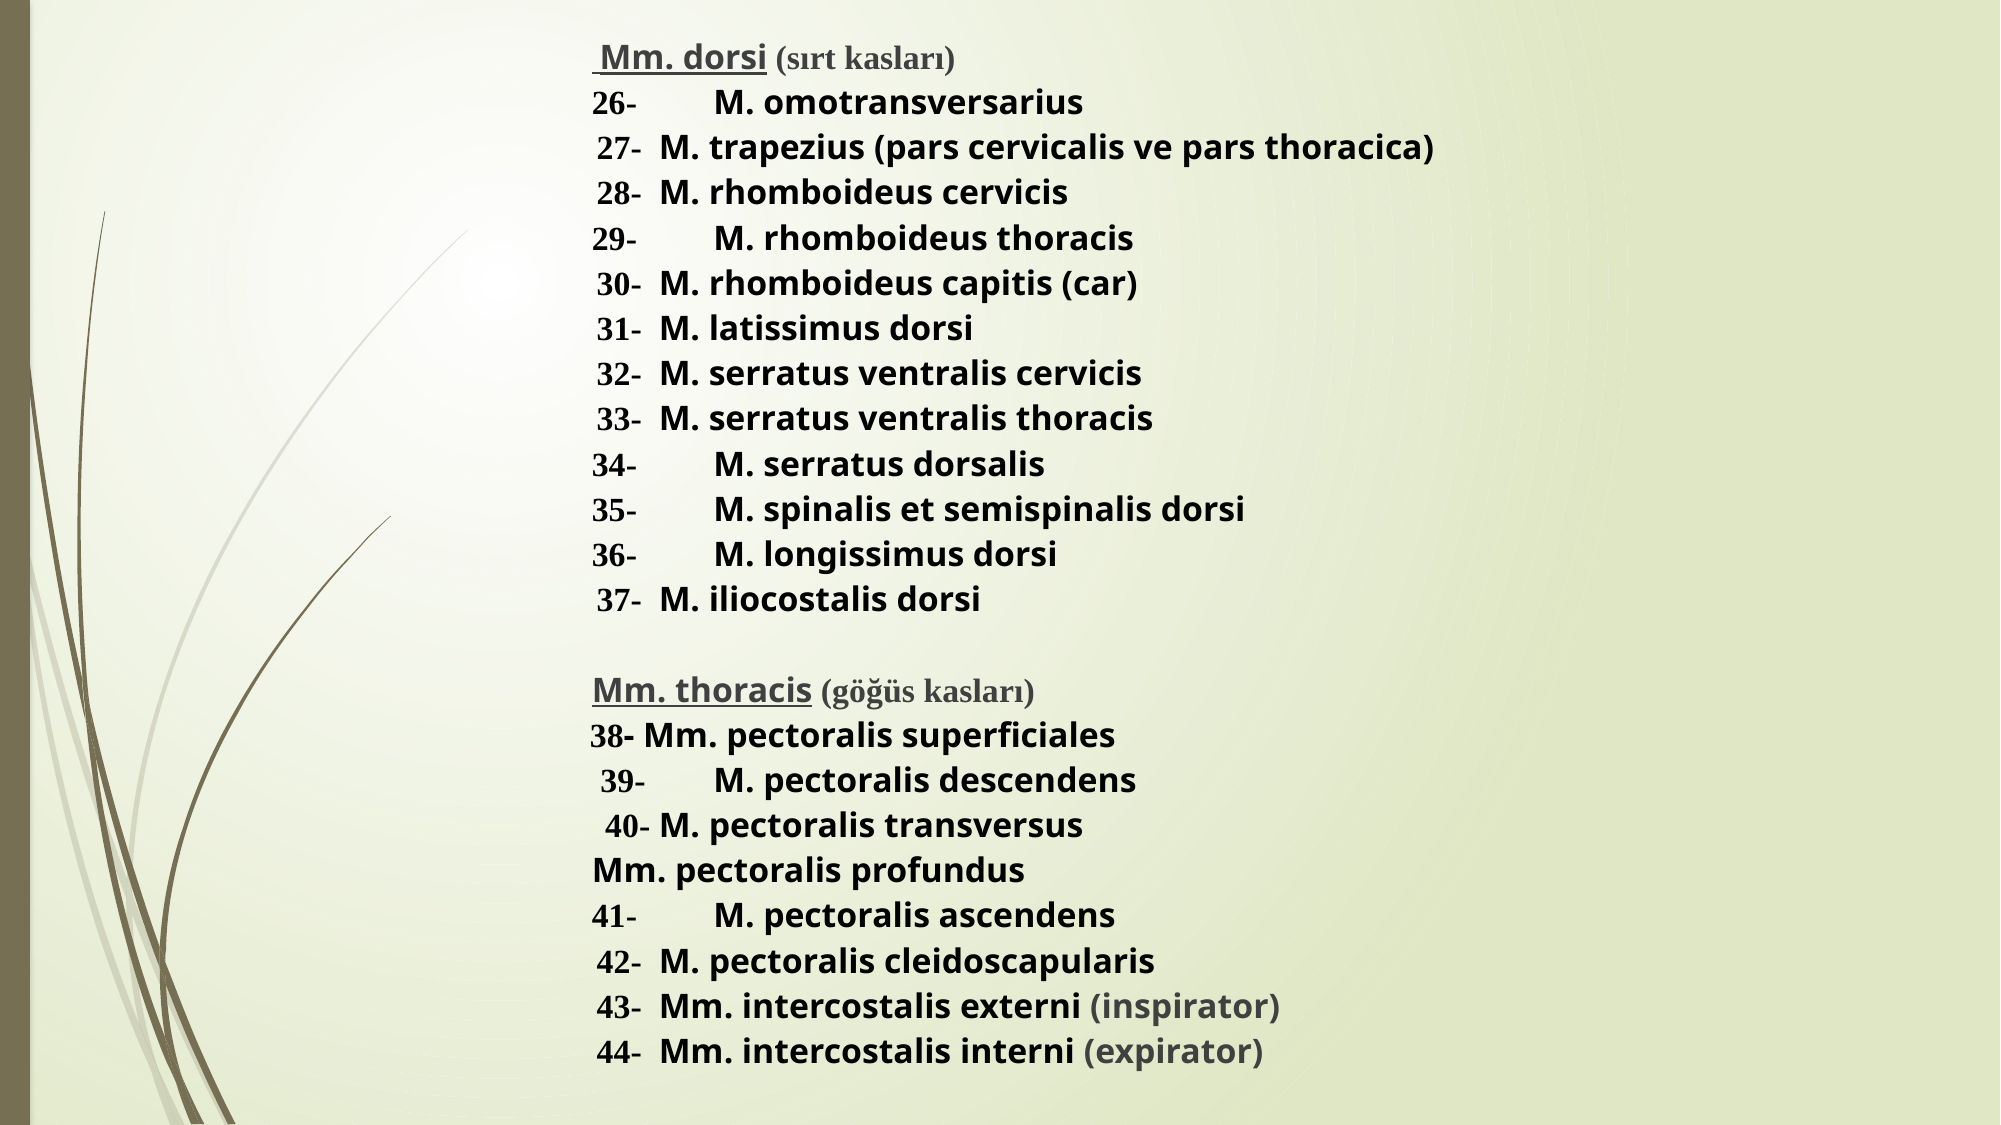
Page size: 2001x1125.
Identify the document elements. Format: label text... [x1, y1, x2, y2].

list Mm. dorsi (sırt kasları) 26- M. omotransversarius 27- M. trapezius (pars cervicalis ve pars thoracica) 28- M. rhomboideus cervicis 29- M. rhomboideus thoracis 30- M. rhomboideus capitis (car) 31- M. latissimus dorsi 32- M. serratus ventralis cervicis 33- M. serratus ventralis thoracis 34- M. serratus dorsalis 35- M. spinalis et semispinalis dorsi 36- M. longissimus dorsi 37- M. iliocostalis dorsi Mm. thoracis (göğüs kasları) 38- Mm. pectoralis superficiales 39- M. pectoralis descendens 40- M. pectoralis transversus Mm. pectoralis profundus 41- M. pectoralis ascendens 42- M. pectoralis cleidoscapularis 43- Mm. intercostalis externi (inspirator) 44- Mm. intercostalis interni (expirator) [522, 39, 1950, 1077]
